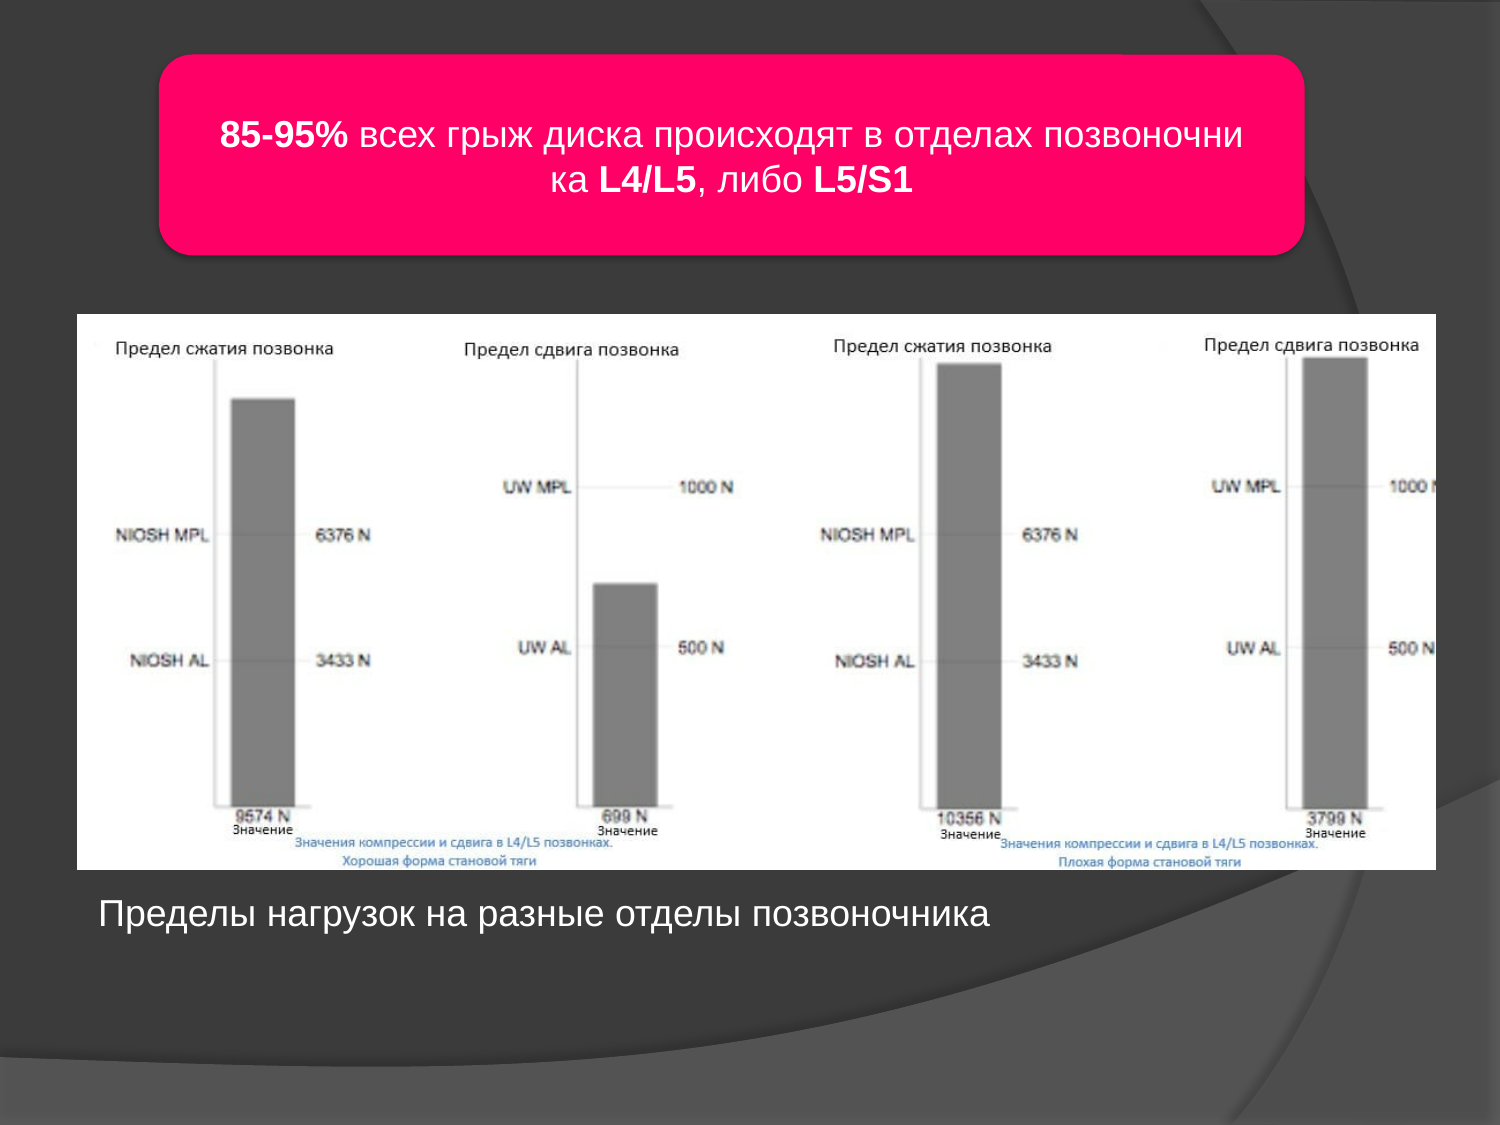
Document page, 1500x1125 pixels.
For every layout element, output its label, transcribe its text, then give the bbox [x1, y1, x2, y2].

picture [77, 314, 1437, 870]
text_box 85-95% всех грыж диска про­ис­хо­дят в от­де­лах поз­во­ноч­ни­ка L4/L5, ли­бо L5/S1 [157, 52, 1307, 257]
text_box Пределы нагрузок на разные отделы позвоночника [83, 881, 1006, 942]
